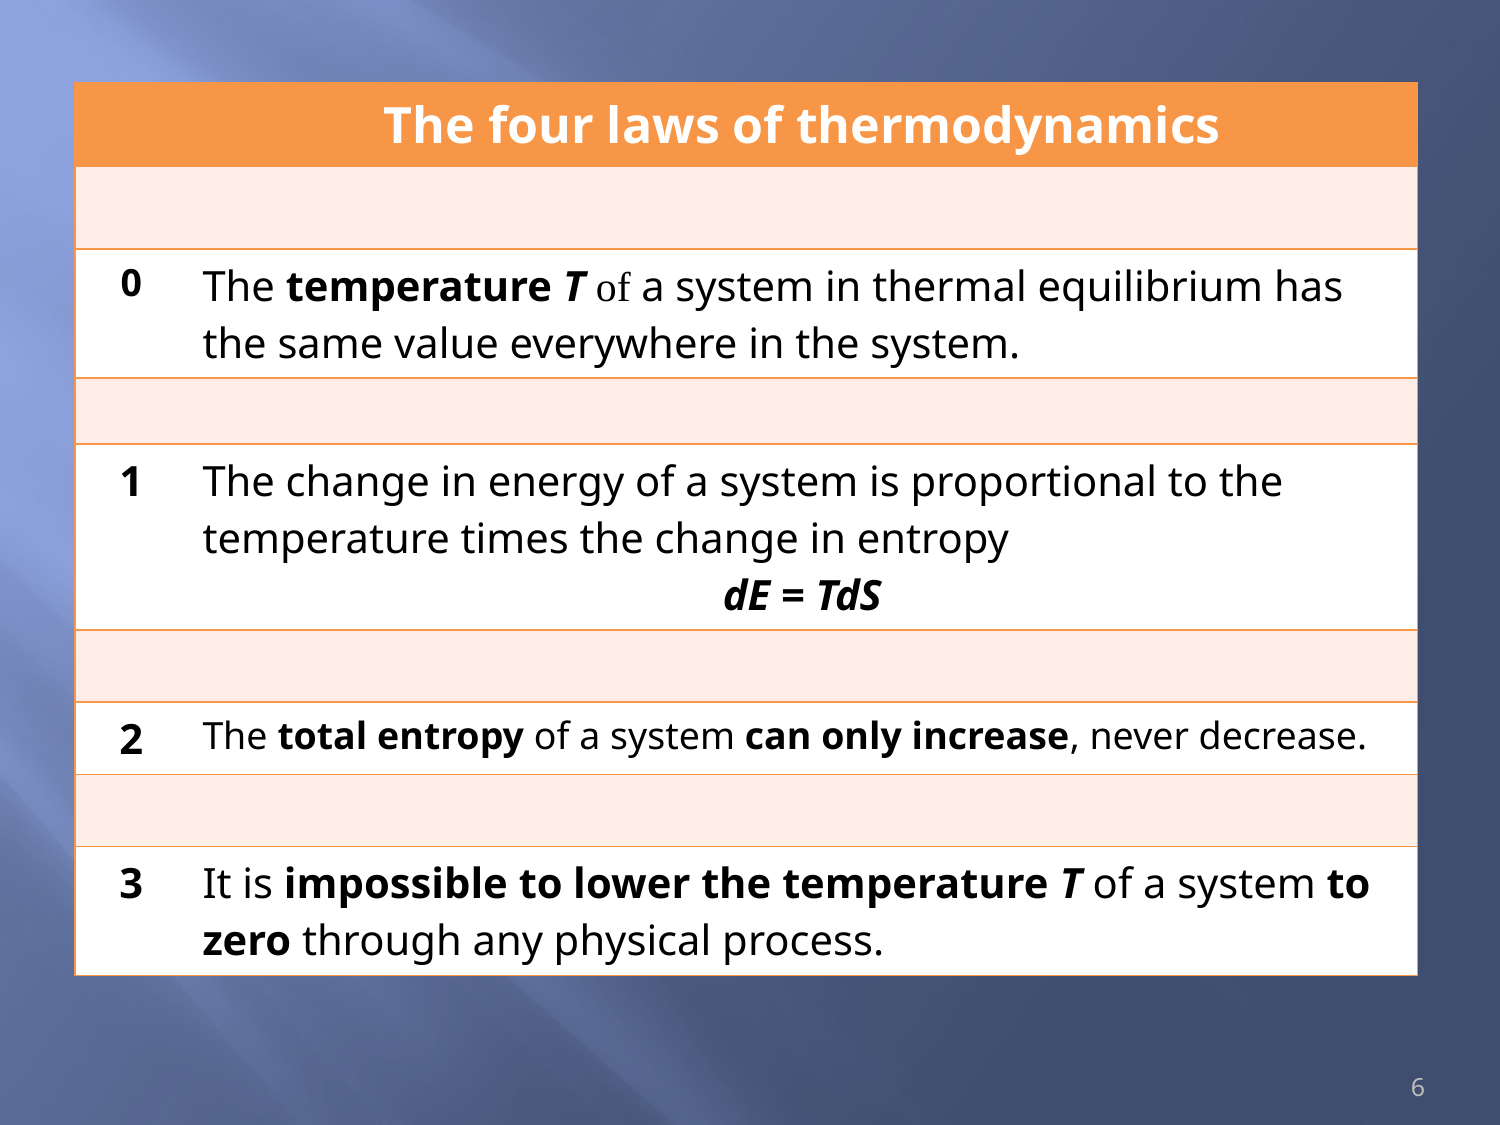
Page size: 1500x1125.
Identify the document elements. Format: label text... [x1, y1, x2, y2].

table_header [76, 83, 188, 165]
table_cell [76, 167, 188, 248]
table_cell 1 [76, 445, 188, 629]
table_cell [76, 631, 188, 701]
table_cell It is impossible to lower the temperature T of a system to zero through any physical process. [188, 847, 1417, 975]
table_cell [188, 379, 1417, 443]
table_cell [188, 631, 1417, 701]
table_cell [188, 167, 1417, 248]
slide_number 6 [1299, 1052, 1425, 1113]
table_cell The total entropy of a system can only increase, never decrease. [188, 703, 1417, 774]
table_cell The temperature T of a system in thermal equilibrium has the same value everywhere in the system. [188, 250, 1417, 377]
table_cell [188, 775, 1417, 846]
table_header The four laws of thermodynamics [188, 83, 1417, 165]
table_cell 3 [76, 847, 188, 975]
table_cell [76, 775, 188, 846]
table_cell 0 [76, 250, 188, 377]
table_cell [76, 379, 188, 443]
table_cell 2 [76, 703, 188, 774]
table_cell The change in energy of a system is proportional to the temperature times the change in entropy dE = TdS [188, 445, 1417, 629]
